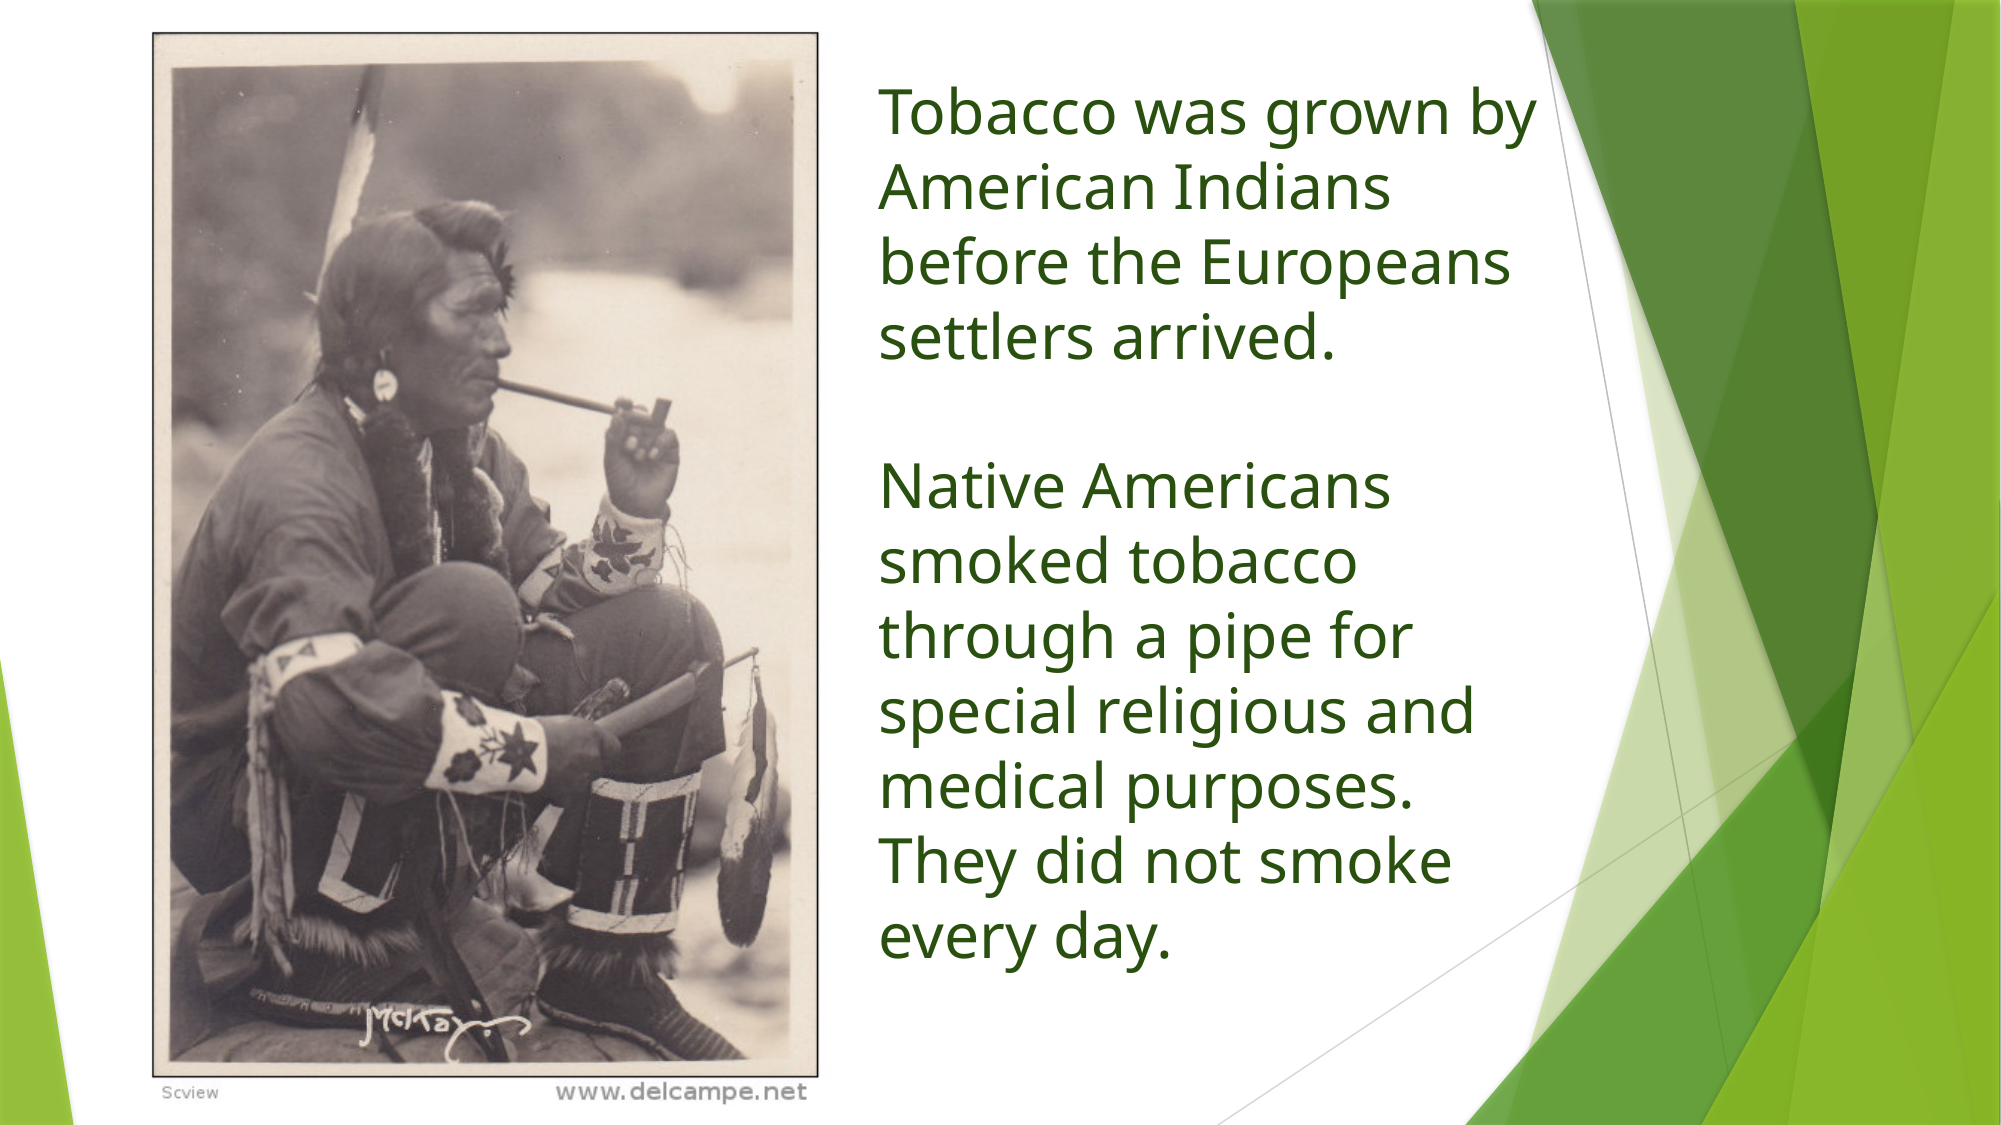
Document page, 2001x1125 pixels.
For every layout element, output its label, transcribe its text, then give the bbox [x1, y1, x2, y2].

title Tobacco was grown by American Indians before the Europeans settlers arrived. Native Americans smoked tobacco through a pipe for special religious and medical purposes. They did not smoke every day. [863, 64, 1556, 382]
picture [139, 18, 832, 1106]
